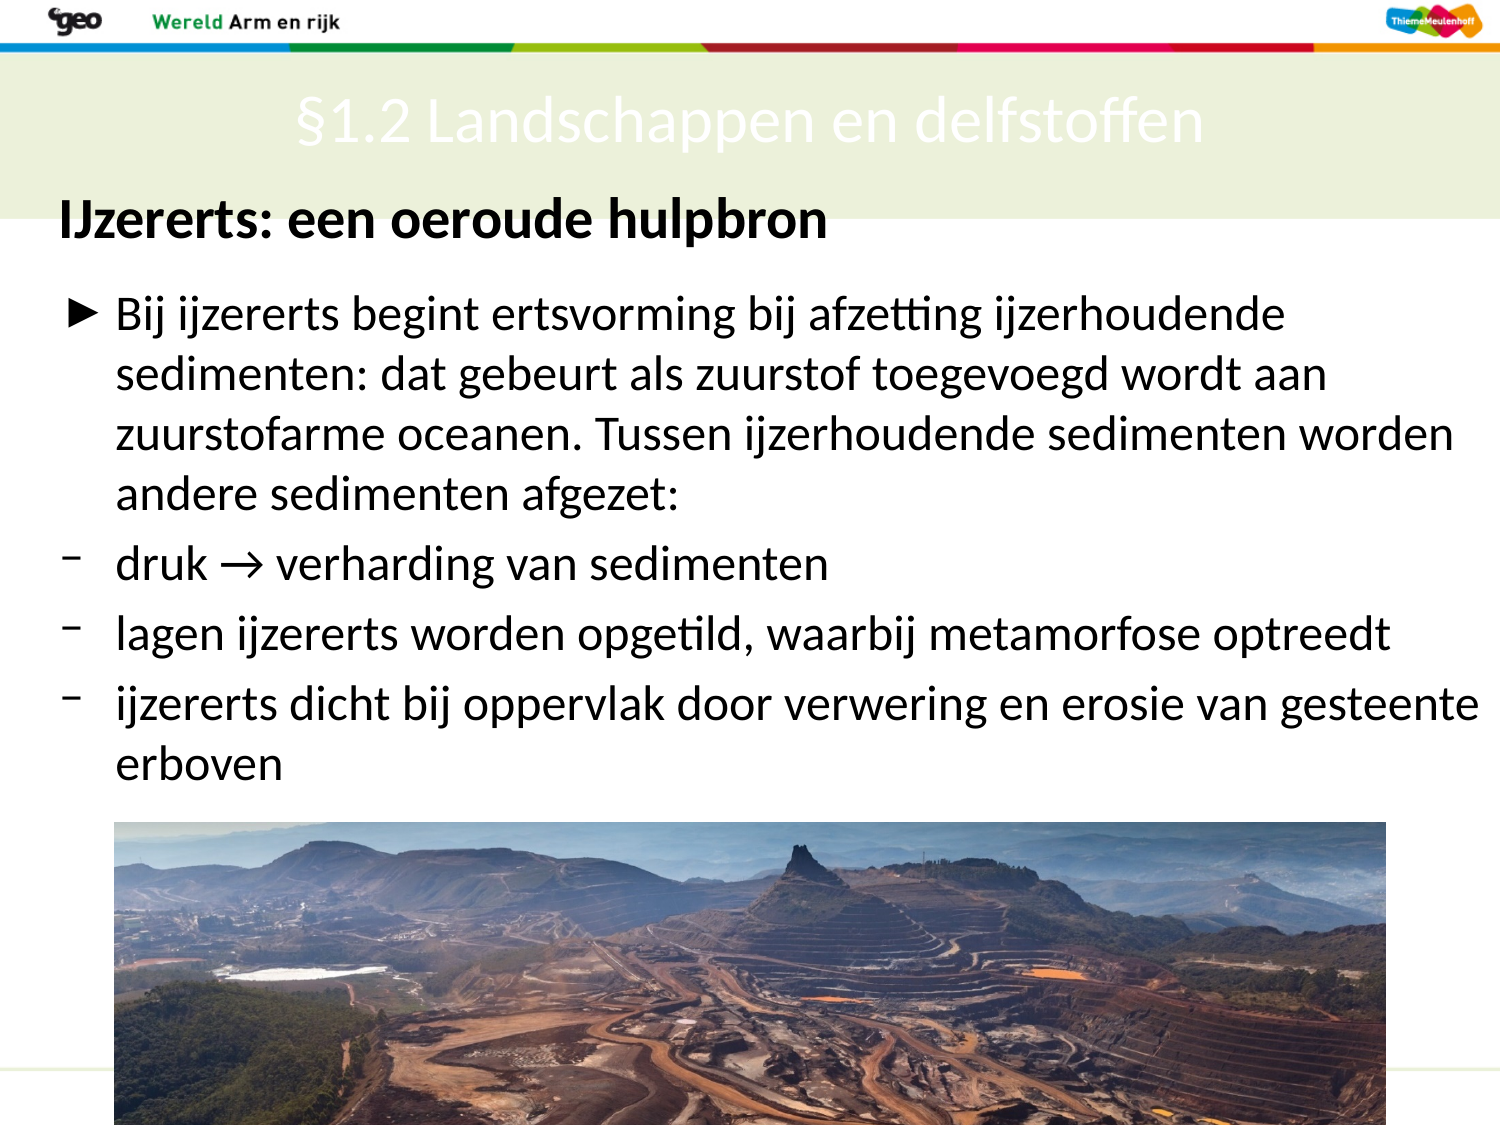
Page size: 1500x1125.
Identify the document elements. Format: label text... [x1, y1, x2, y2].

picture [0, 0, 1500, 61]
list IJzererts: een oeroude hulpbron Bij ijzererts begint ertsvorming bij afzetting ijzerhoudende sedimenten: dat gebeurt als zuurstof toegevoegd wordt aan zuurstofarme oceanen. Tussen ijzerhoudende sedimenten worden andere sedimenten afgezet: druk → verharding van sedimenten lagen ijzererts worden opgetild, waarbij metamorfose optreedt ijzererts dicht bij oppervlak door verwering en erosie van gesteente erboven [0, 172, 1500, 1125]
picture [113, 822, 1386, 1125]
title §1.2 Landschappen en delfstoffen [0, 61, 1500, 172]
